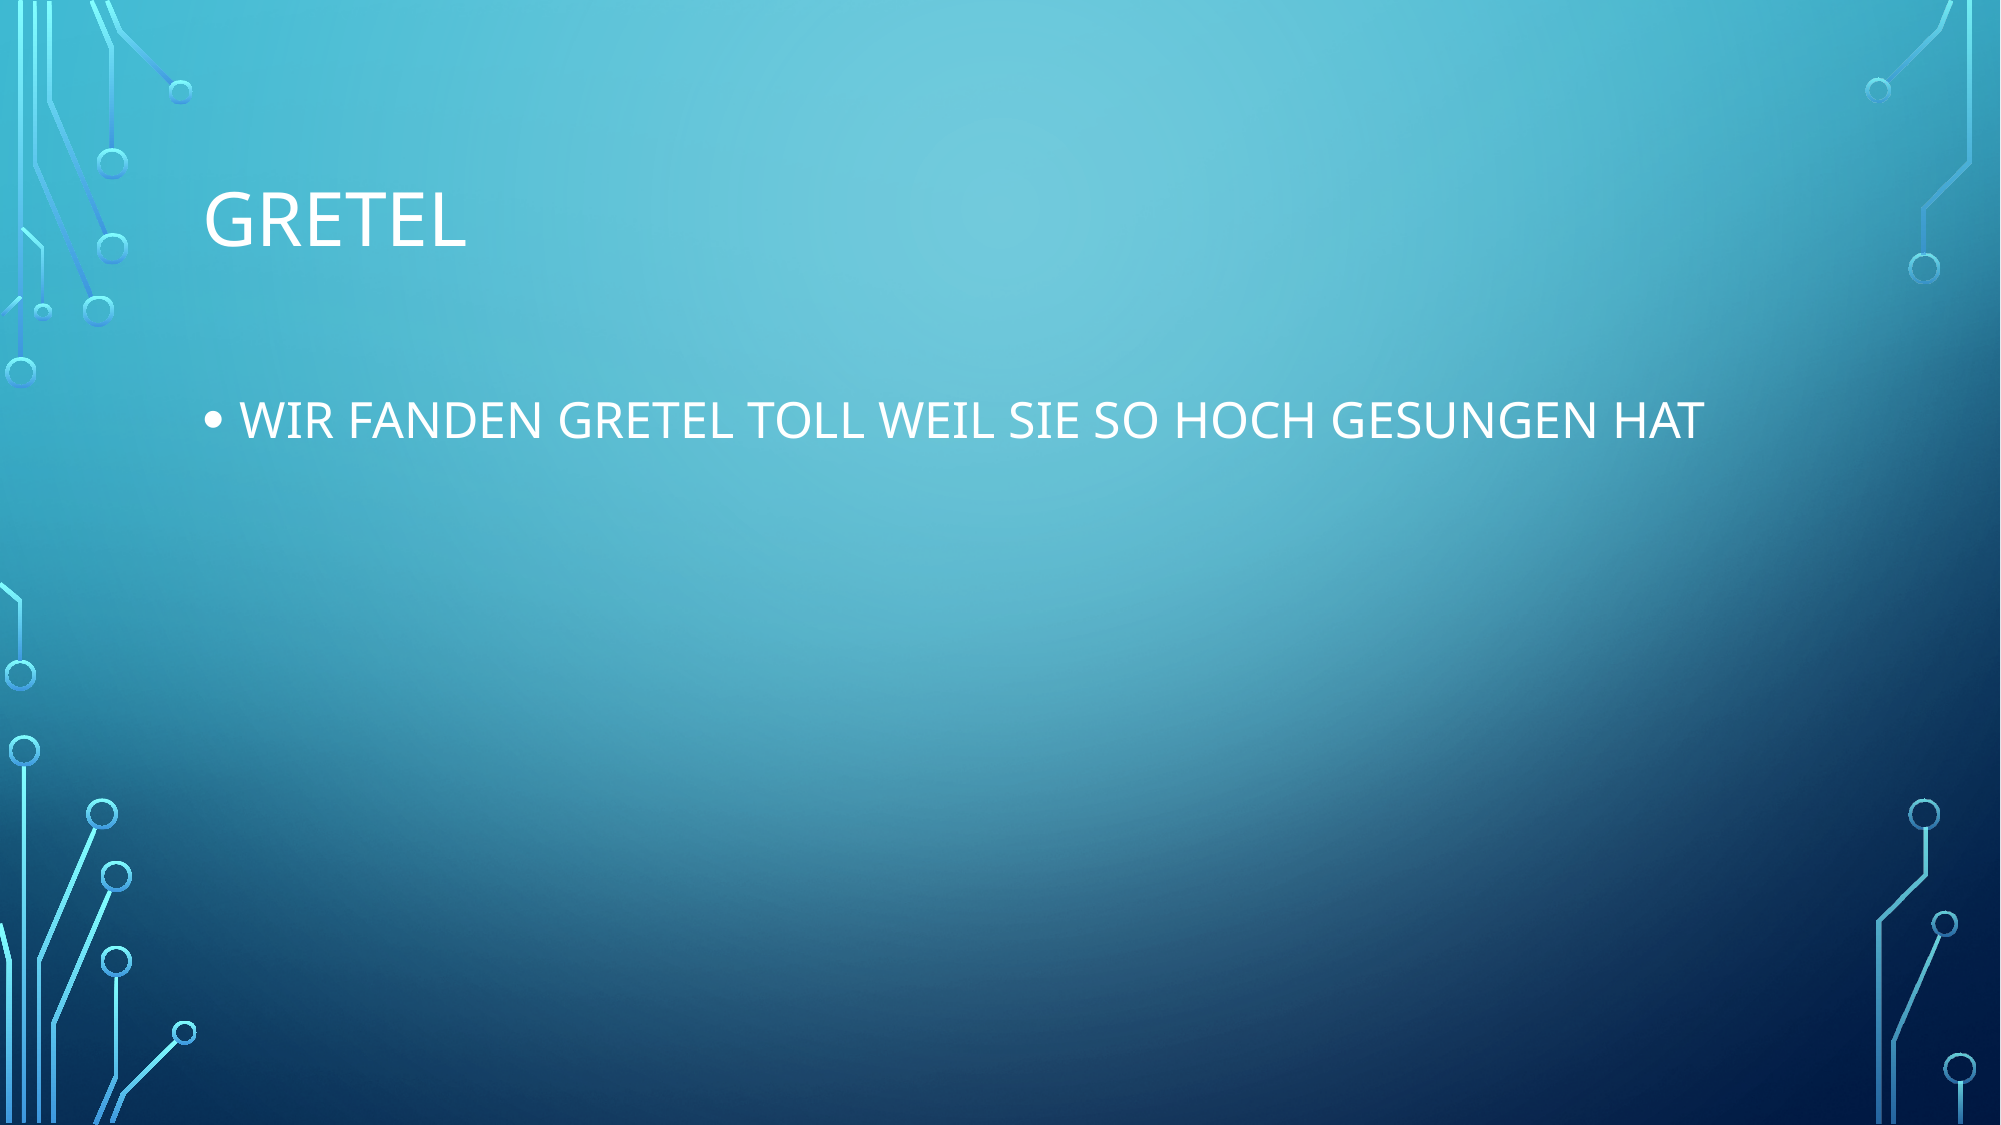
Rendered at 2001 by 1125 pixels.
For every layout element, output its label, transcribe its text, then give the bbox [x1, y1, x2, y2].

list WIR FANDEN GRETEL TOLL WEIL SIE SO HOCH GESUNGEN HAT [187, 369, 1813, 950]
title GRETEL [187, 101, 1813, 344]
